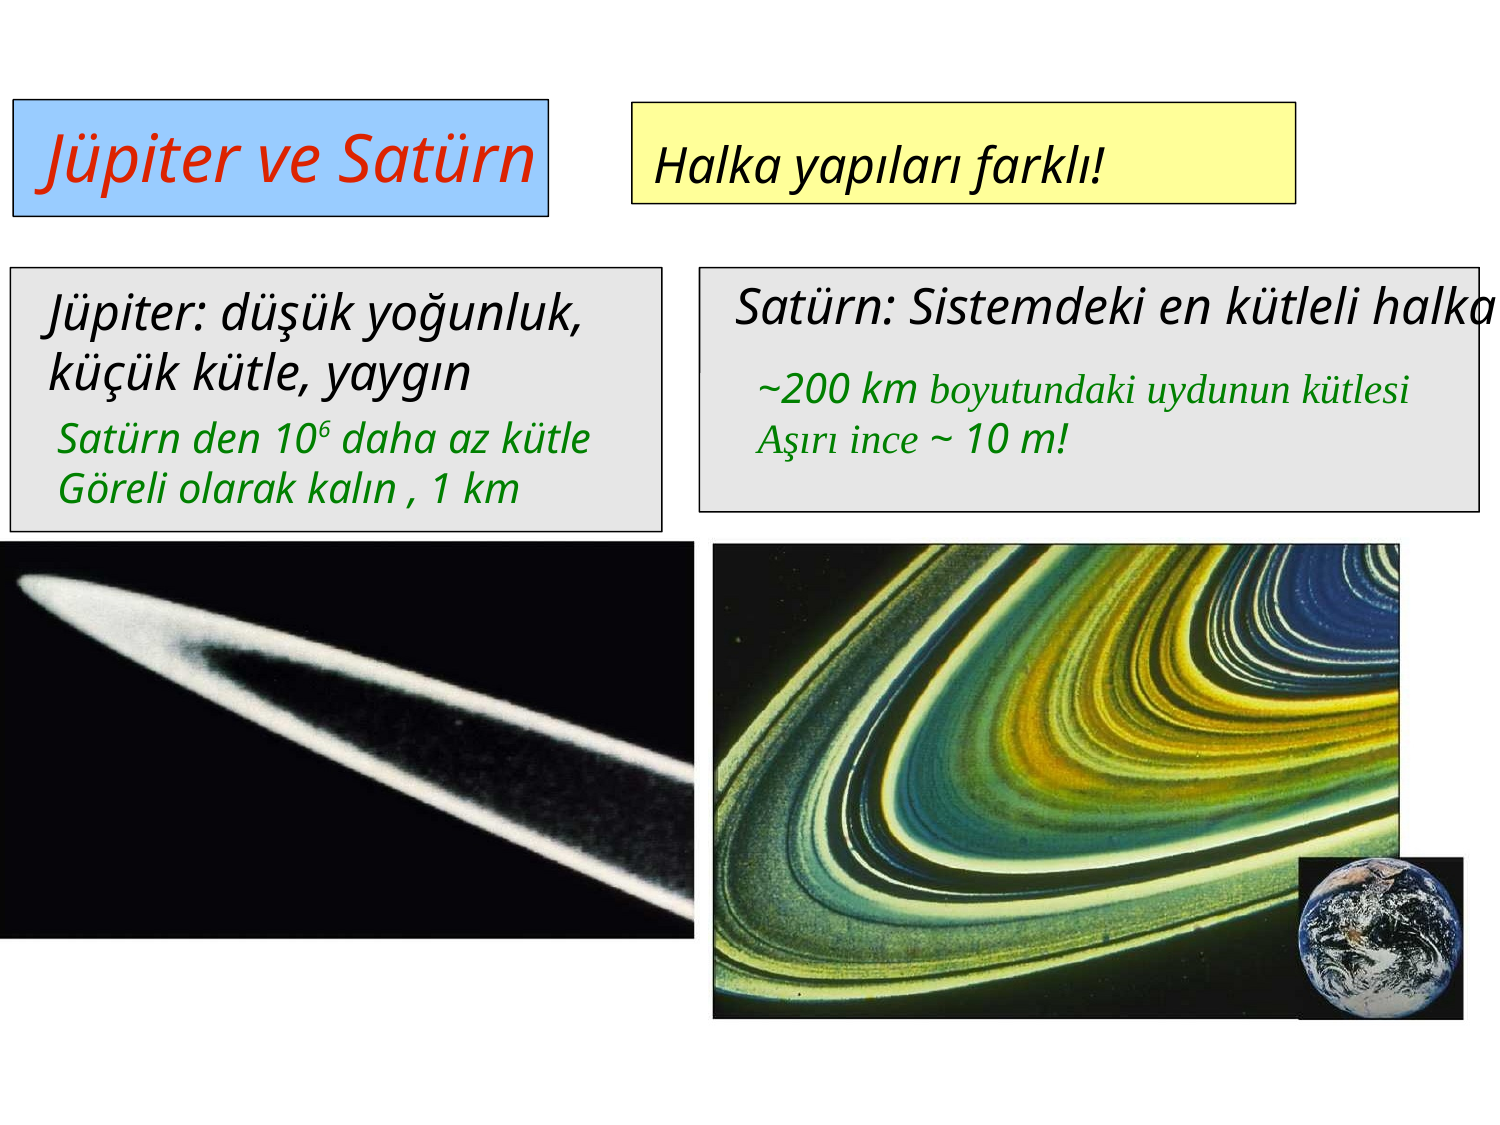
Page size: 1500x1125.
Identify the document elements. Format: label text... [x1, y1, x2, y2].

text_box [699, 267, 1480, 512]
text_box [13, 99, 549, 217]
text_box Satürn: Sistemdeki en kütleli halka [735, 274, 1500, 335]
text_box ~200 km boyutundaki uydunun kütlesi Aşırı ince ~ 10 m! [757, 362, 1422, 463]
picture [708, 536, 1471, 1026]
text_box Satürn den 106 daha az kütle Göreli olarak kalın , 1 km [57, 411, 603, 512]
text_box [10, 267, 662, 532]
text_box [631, 102, 1296, 204]
text_box Jüpiter ve Satürn [45, 115, 538, 196]
picture [0, 536, 700, 944]
text_box Halka yapıları farklı! [653, 133, 1105, 194]
text_box Jüpiter: düşük yoğunluk, küçük kütle, yaygın [48, 280, 679, 401]
